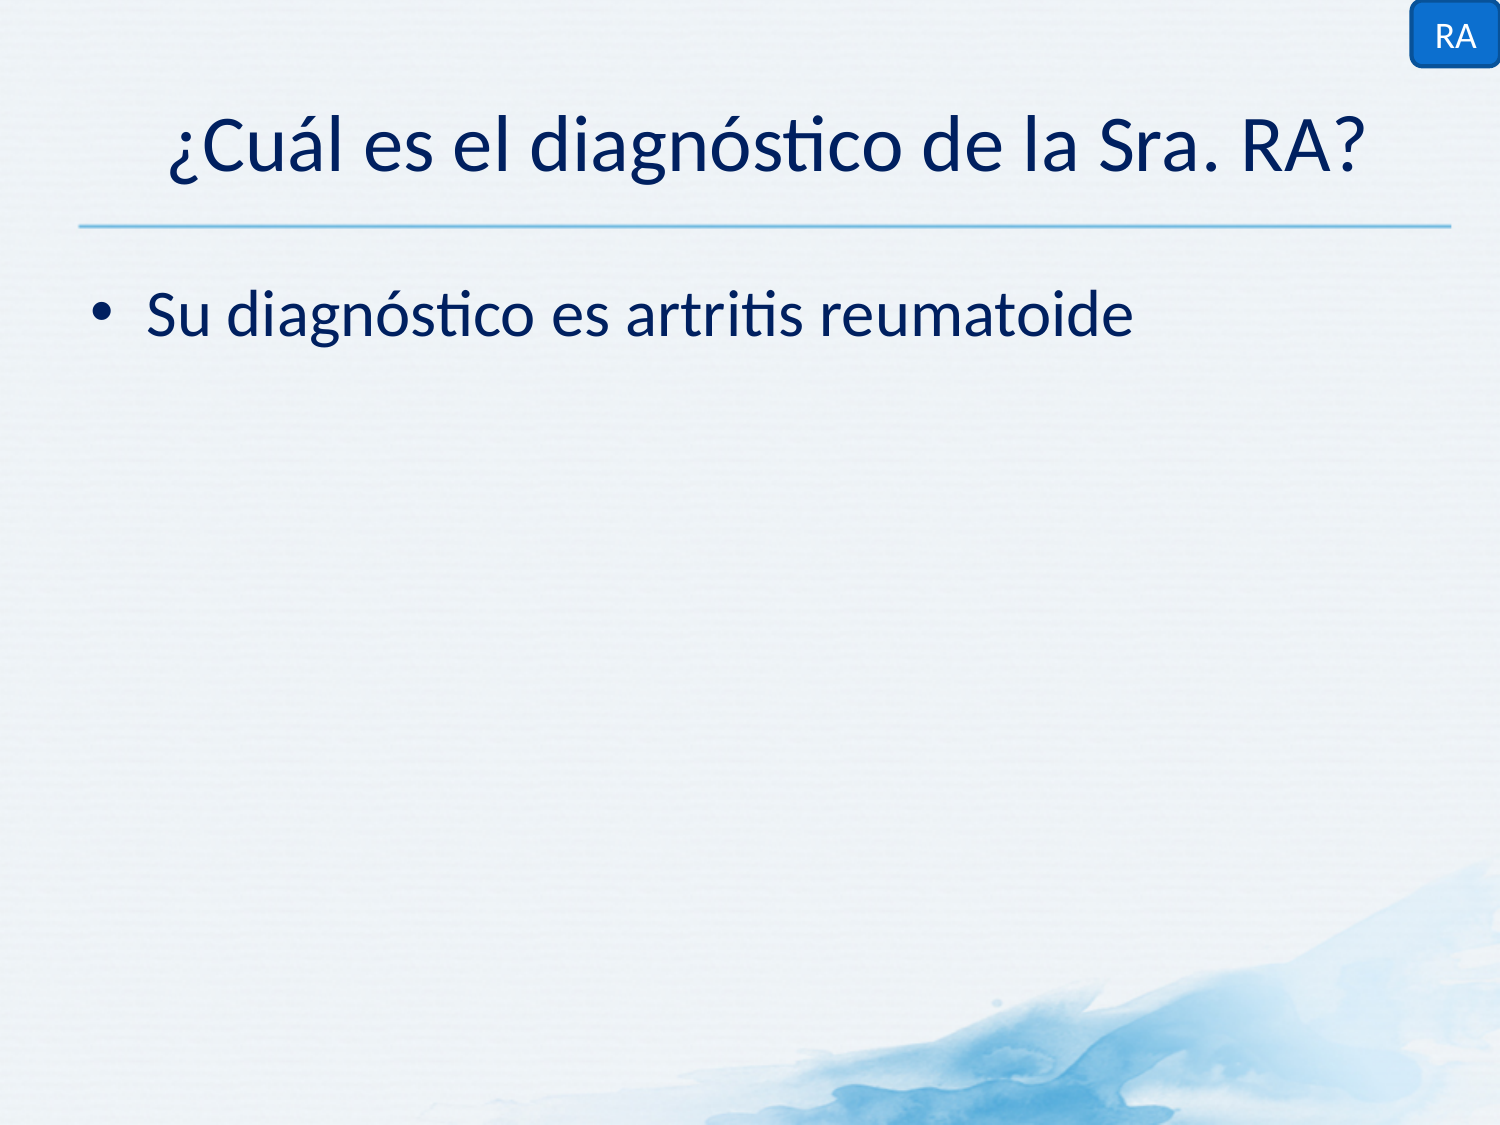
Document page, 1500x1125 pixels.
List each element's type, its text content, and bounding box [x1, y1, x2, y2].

title ¿Cuál es el diagnóstico de la Sra. RA? [75, 45, 1459, 233]
text_box RA [1409, 0, 1500, 69]
list Su diagnóstico es artritis reumatoide [75, 262, 1425, 1005]
picture [0, 0, 1500, 1125]
